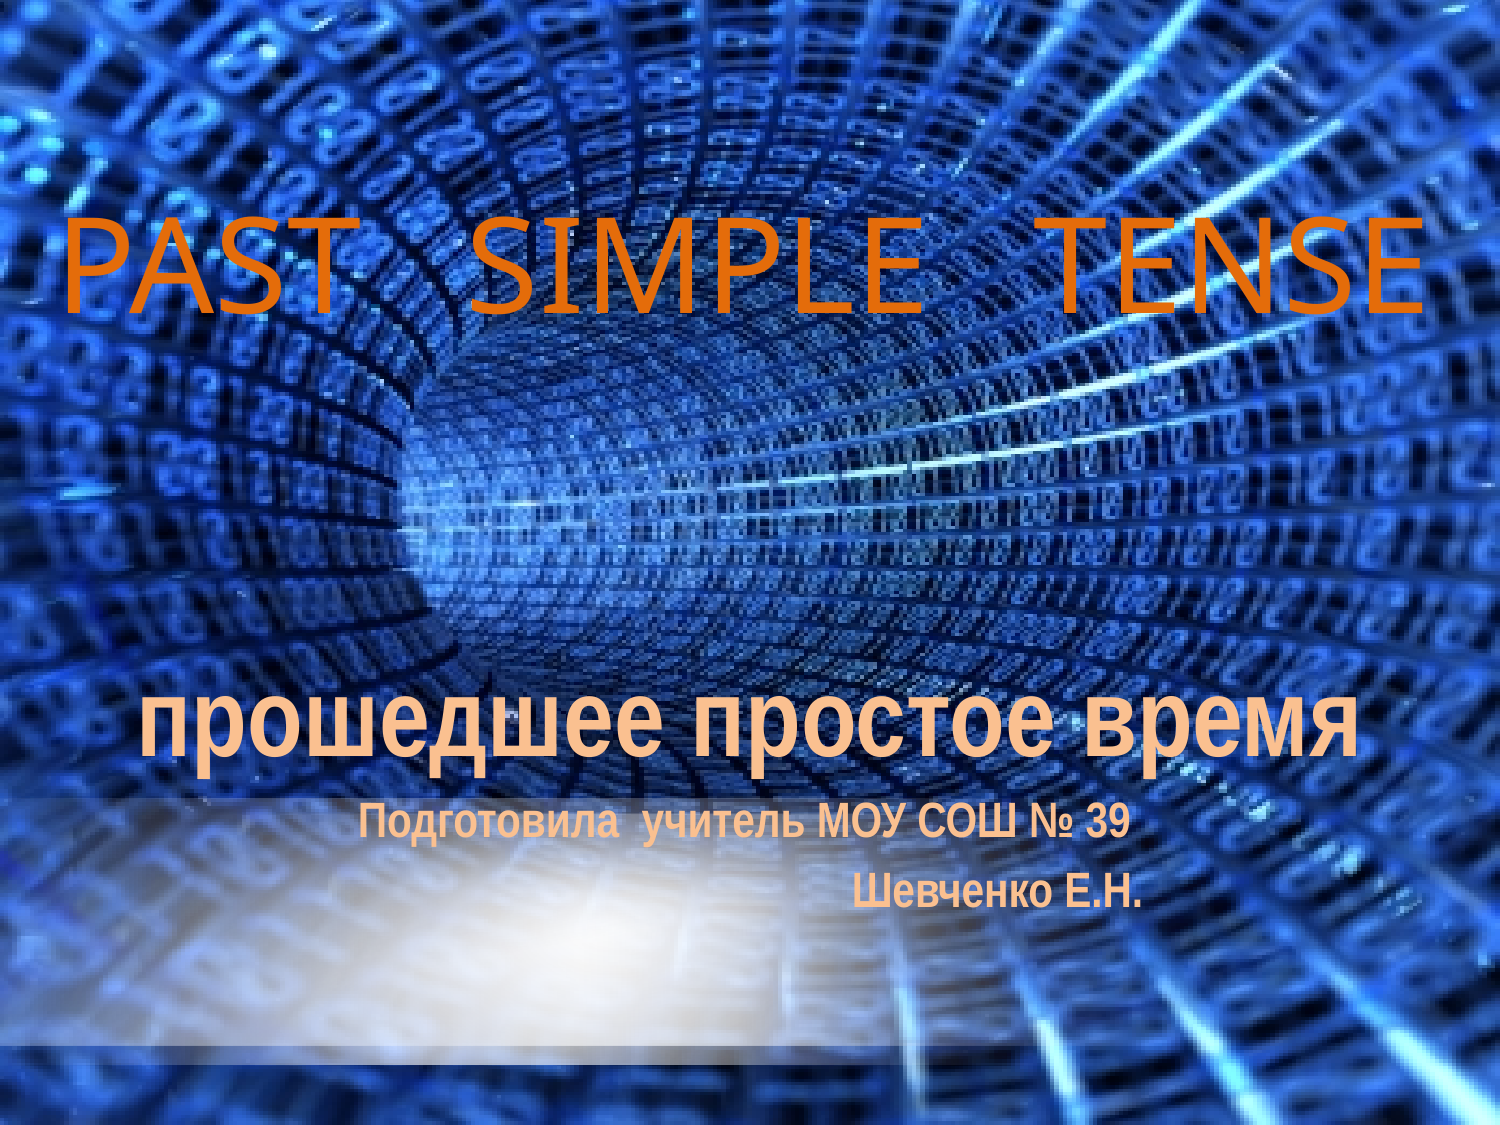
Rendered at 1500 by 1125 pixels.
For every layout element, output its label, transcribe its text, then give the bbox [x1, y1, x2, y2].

picture [0, 0, 1500, 1125]
subtitle прошедшее простое время Подготовила учитель МОУ СОШ № 39 Шевченко Е.Н. [29, 637, 1471, 925]
title PAST SIMPLE TENSE [29, 137, 1459, 516]
